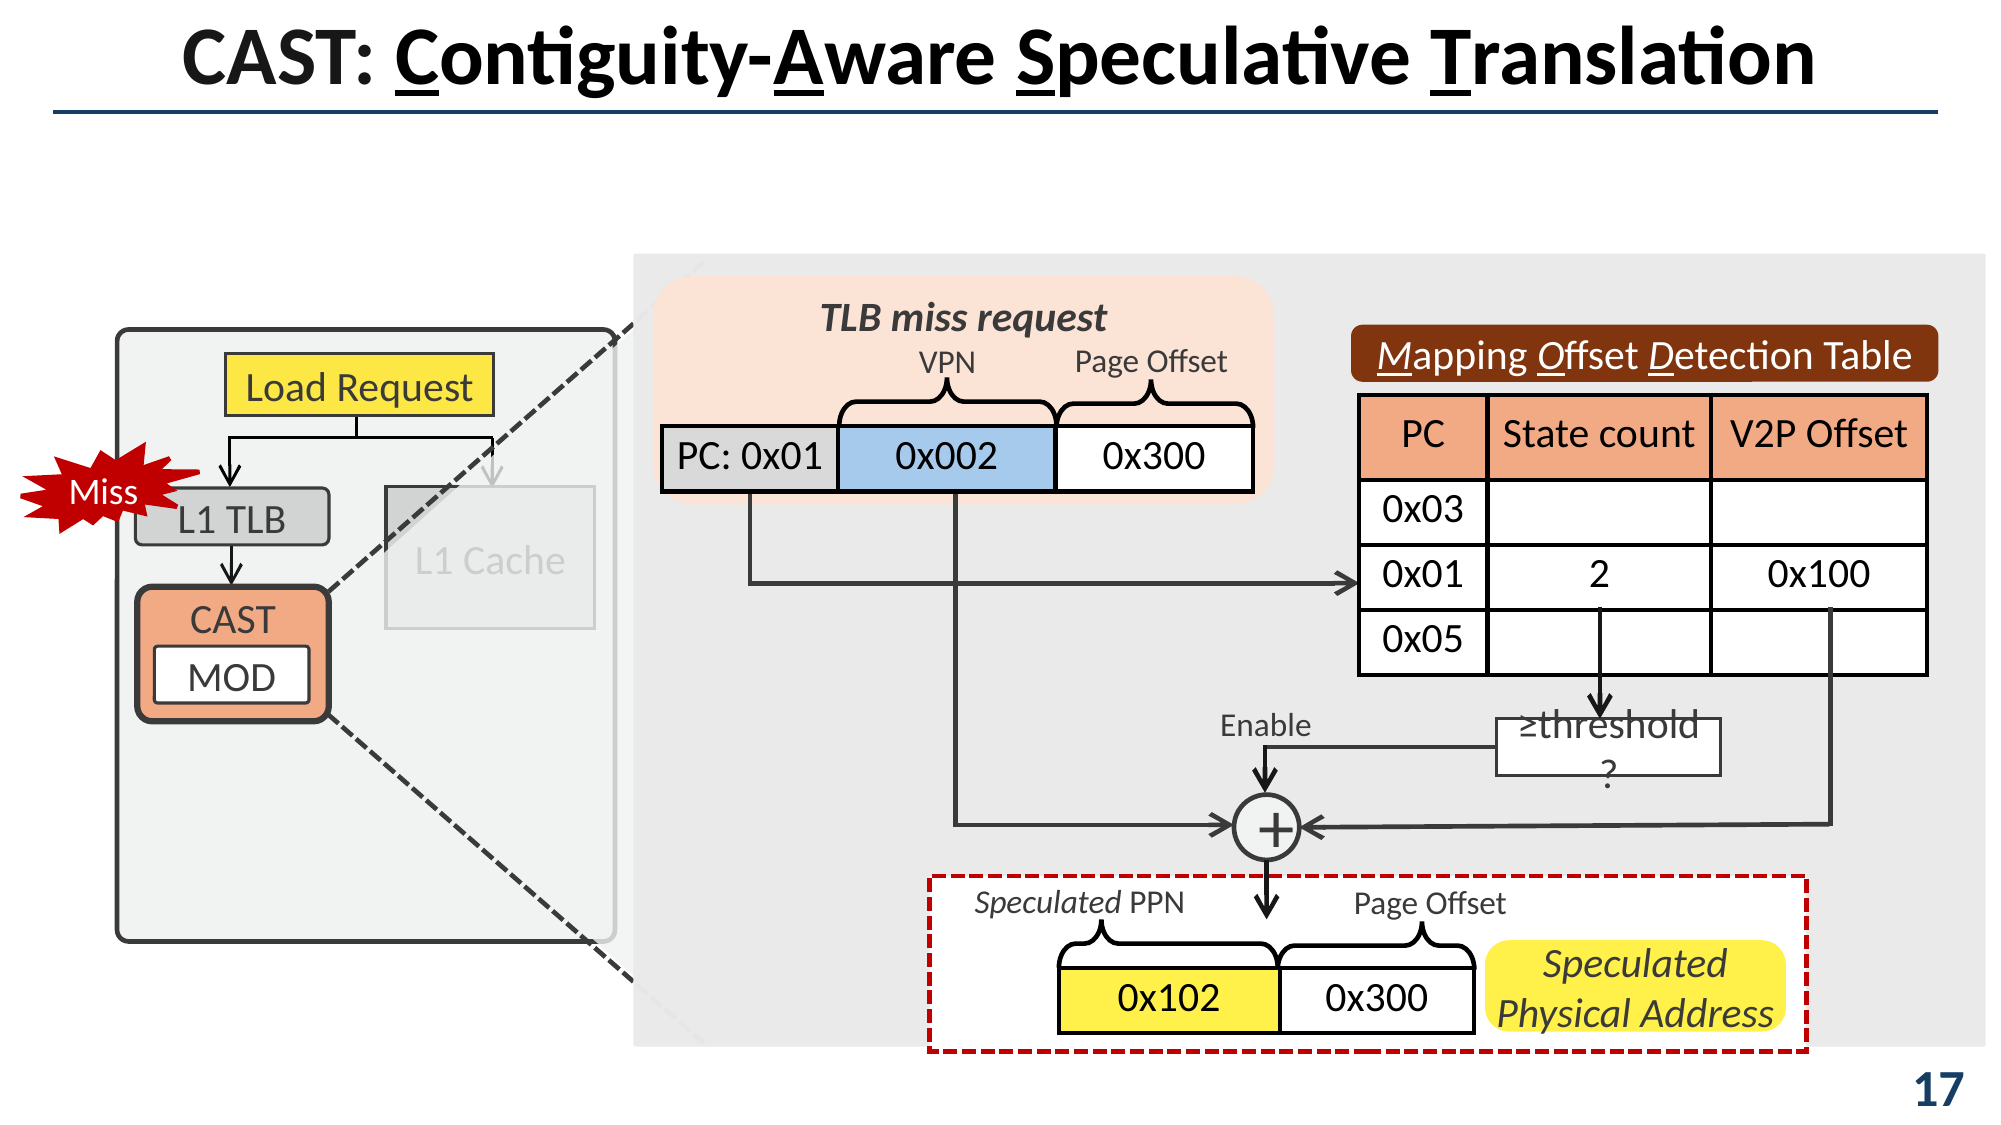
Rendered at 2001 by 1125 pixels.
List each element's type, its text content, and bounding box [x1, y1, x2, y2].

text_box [1496, 606, 1722, 776]
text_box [20, 328, 319, 942]
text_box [136, 586, 330, 722]
text_box 17 [0, 1046, 2000, 1124]
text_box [1298, 823, 1830, 828]
text_box [928, 1048, 1807, 1053]
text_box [1190, 699, 1498, 794]
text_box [319, 253, 1987, 1048]
text_box CAST: Contiguity-Aware Speculative Translation [0, 1, 2000, 102]
